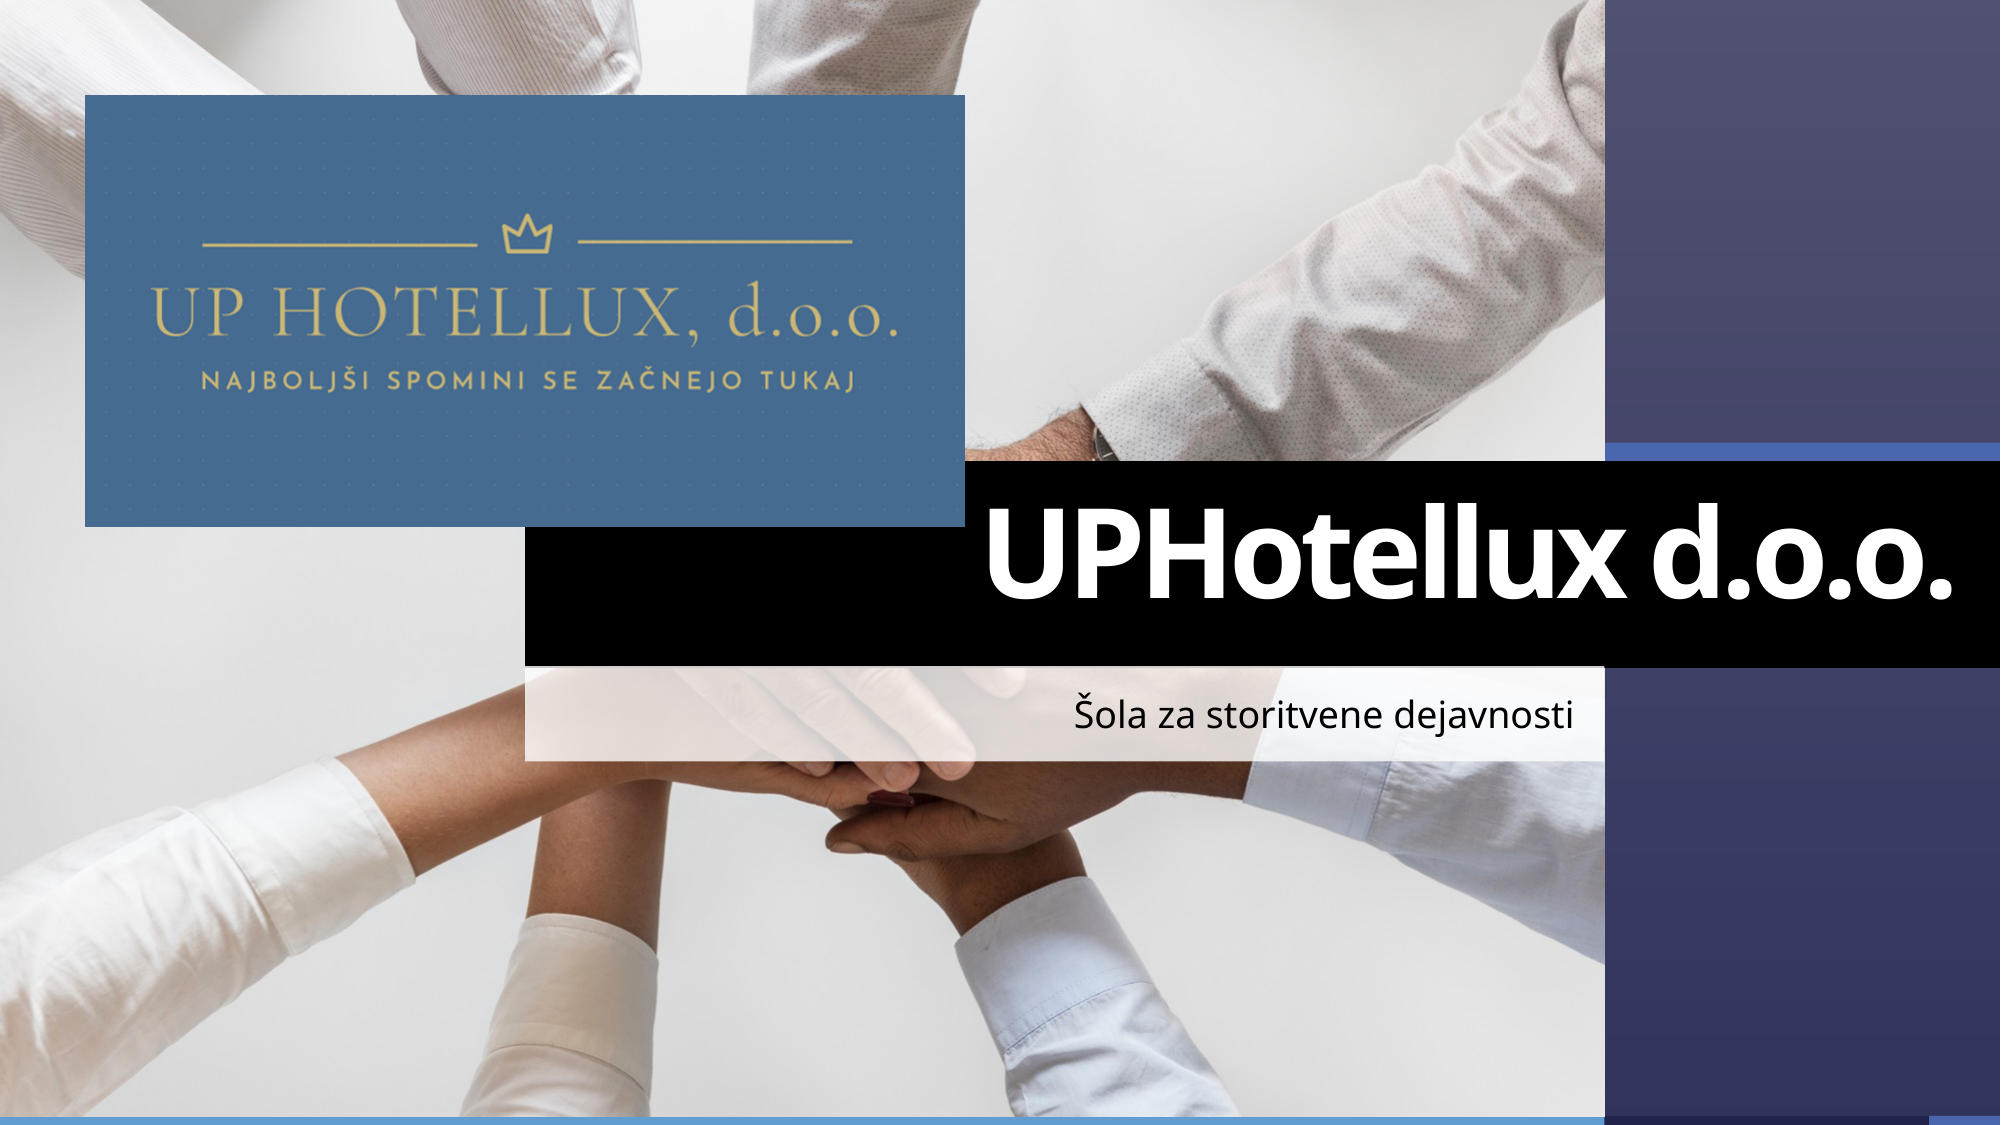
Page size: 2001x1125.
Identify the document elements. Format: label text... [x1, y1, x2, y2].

title UPHotellux d.o.o. [1605, 461, 2000, 668]
picture [0, 0, 1605, 1117]
